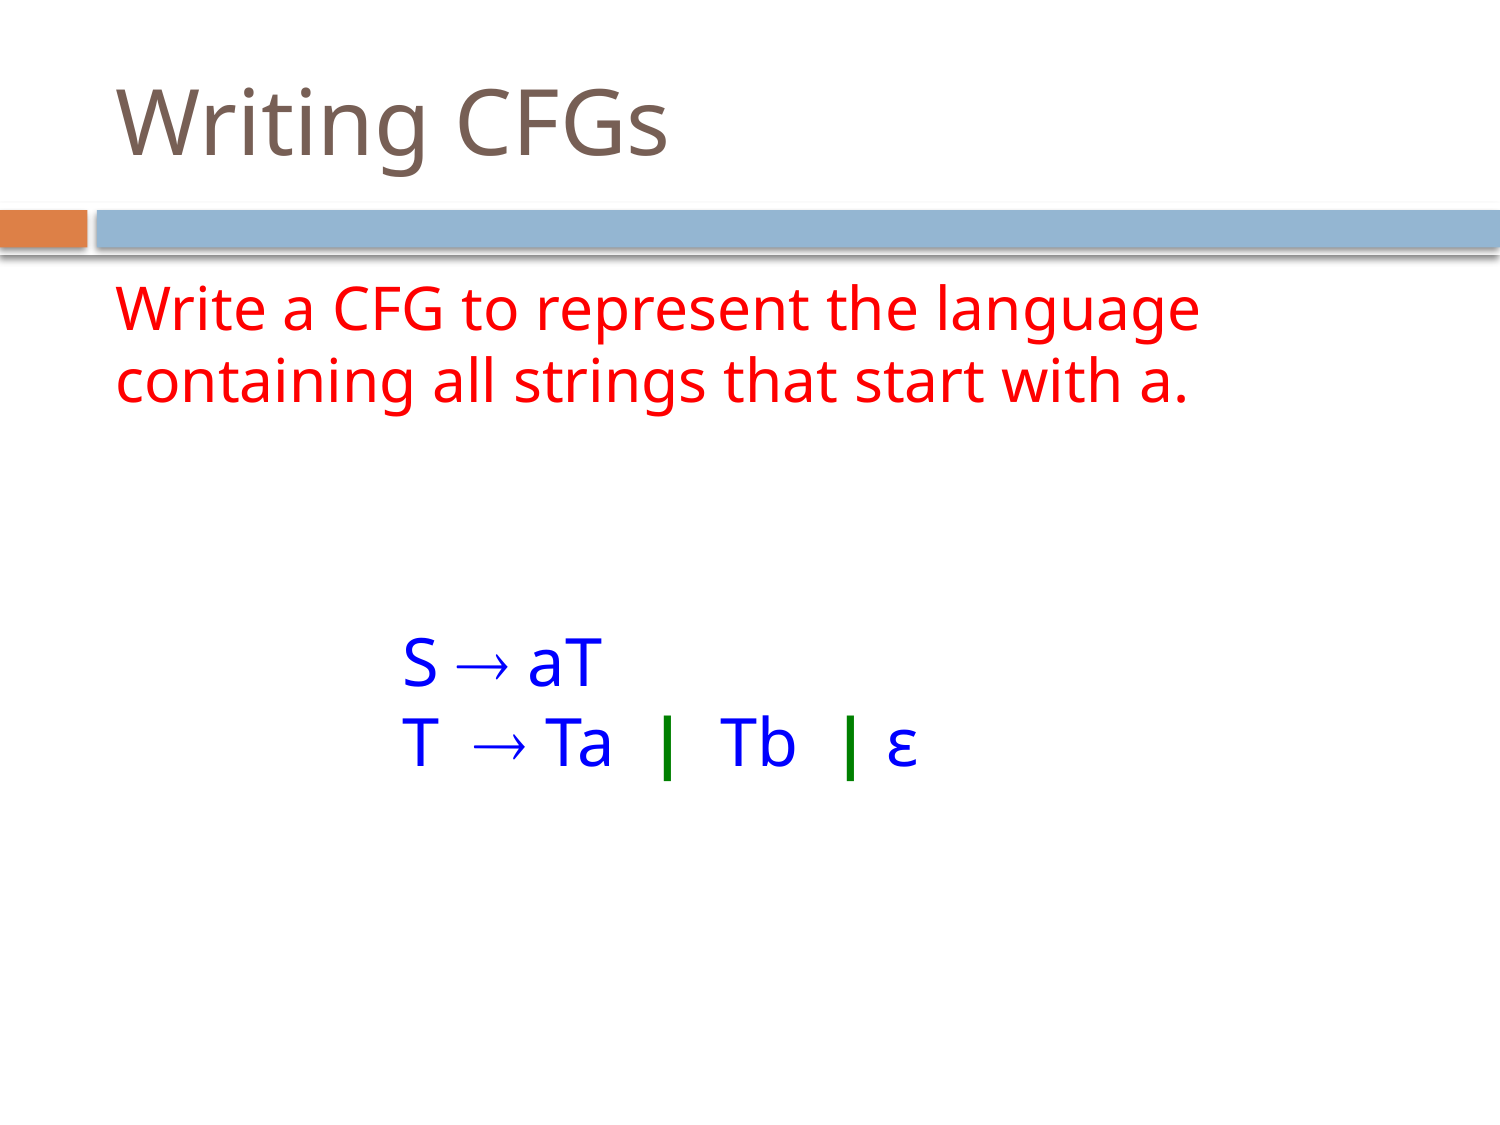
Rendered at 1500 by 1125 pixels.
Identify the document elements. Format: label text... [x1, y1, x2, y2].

title Writing CFGs [100, 37, 1438, 200]
text_box S  aT T  Ta | Tb | ε [387, 612, 1025, 788]
list Write a CFG to represent the language containing all strings that start with a. [100, 262, 1438, 438]
